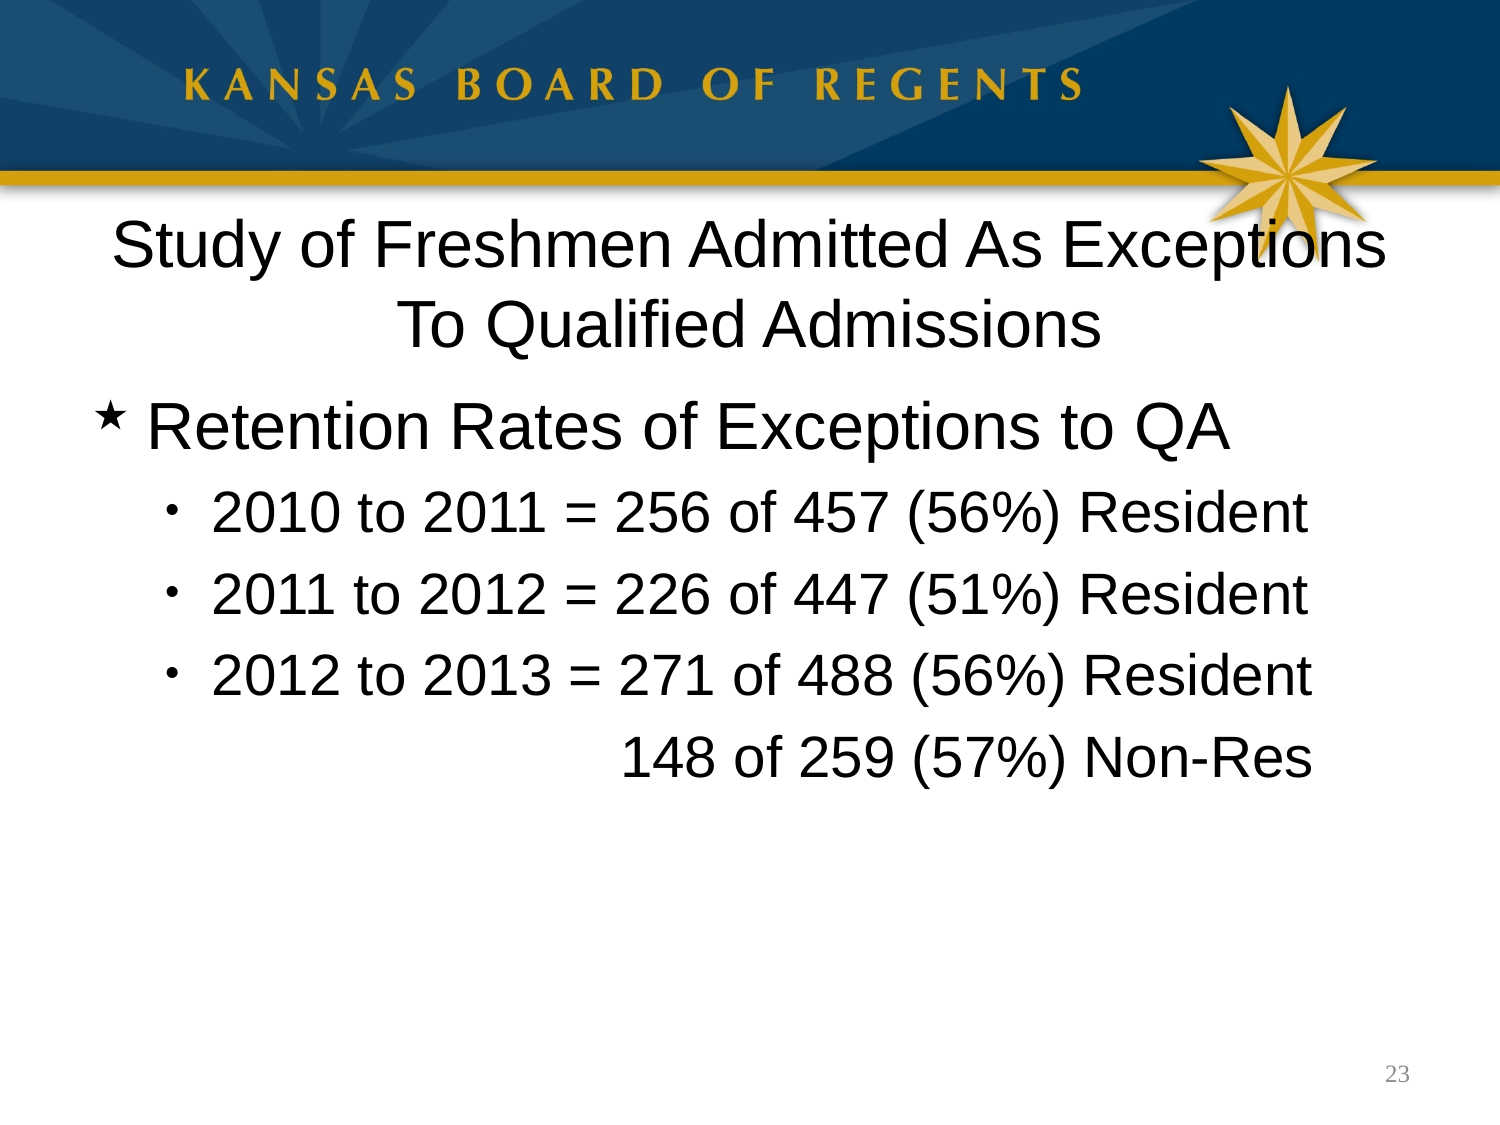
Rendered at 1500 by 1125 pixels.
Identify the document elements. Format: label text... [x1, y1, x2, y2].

slide_number 23 [1074, 1042, 1425, 1103]
title Study of Freshmen Admitted As Exceptions To Qualified Admissions [74, 187, 1426, 374]
picture [0, 0, 1500, 1125]
list Retention Rates of Exceptions to QA 2010 to 2011 = 256 of 457 (56%) Resident 2011 to 2012 = 226 of 447 (51%) Resident 2012 to 2013 = 271 of 488 (56%) Resident 148 of 259 (57%) Non-Res [74, 374, 1426, 1038]
